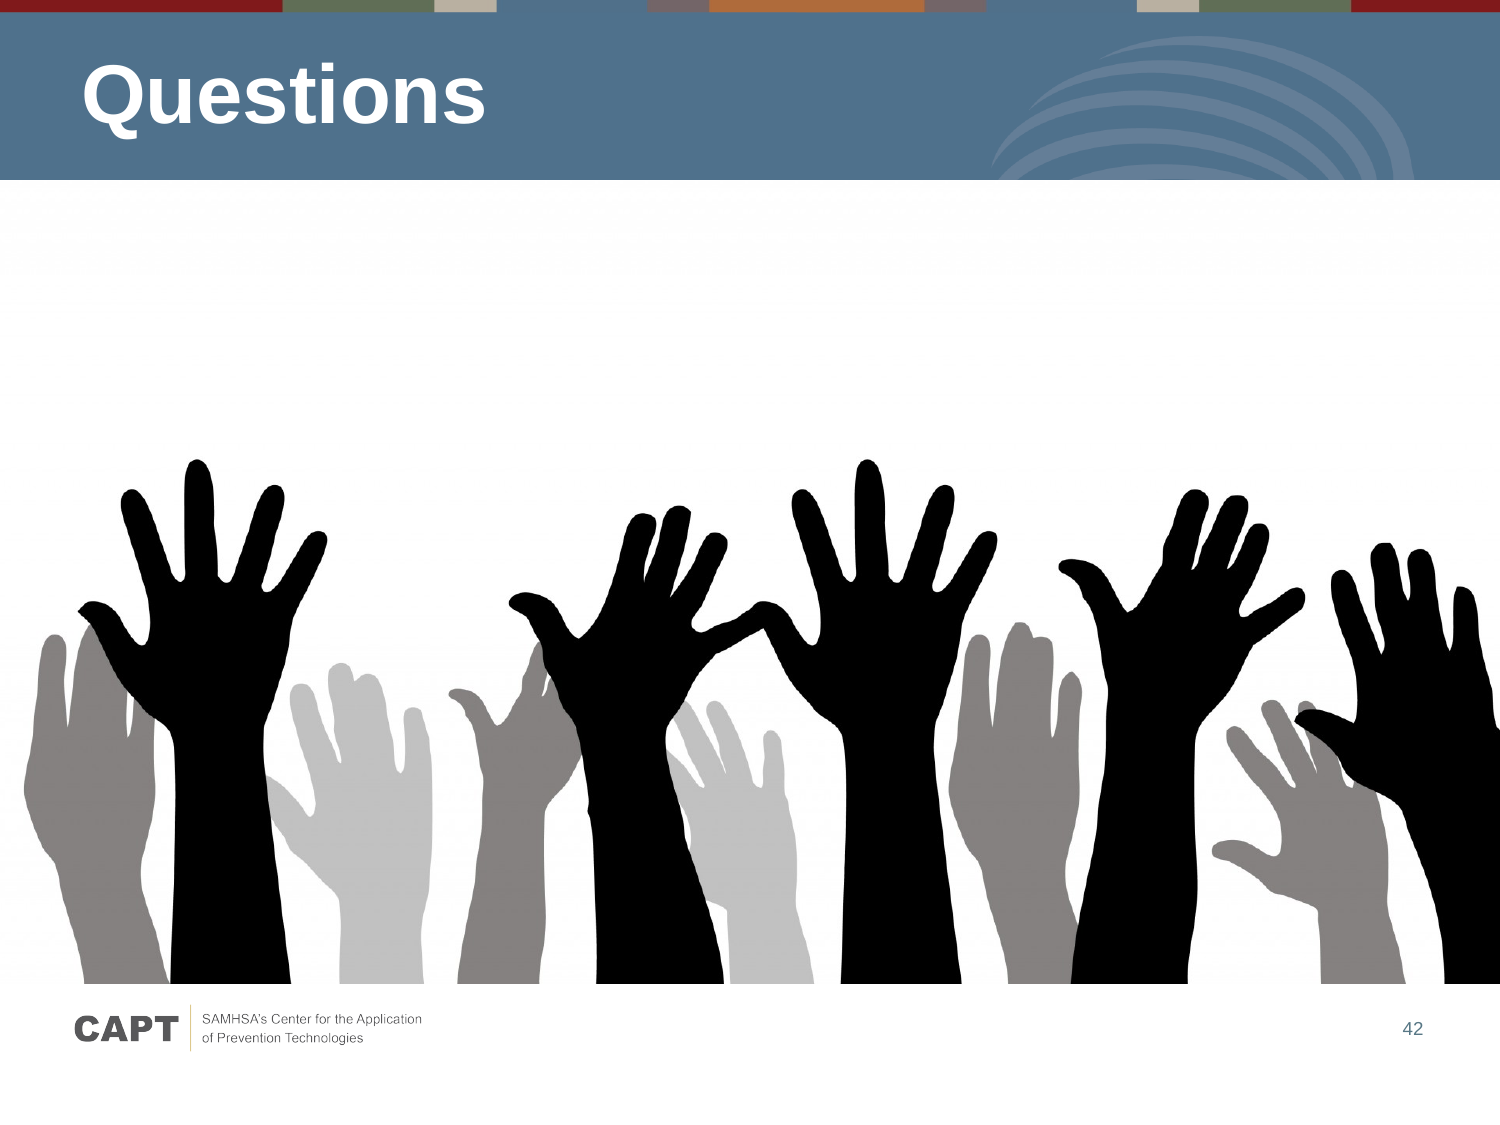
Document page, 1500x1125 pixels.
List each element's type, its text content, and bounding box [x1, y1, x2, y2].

picture [0, 0, 1500, 1063]
title Questions [66, 0, 1453, 179]
